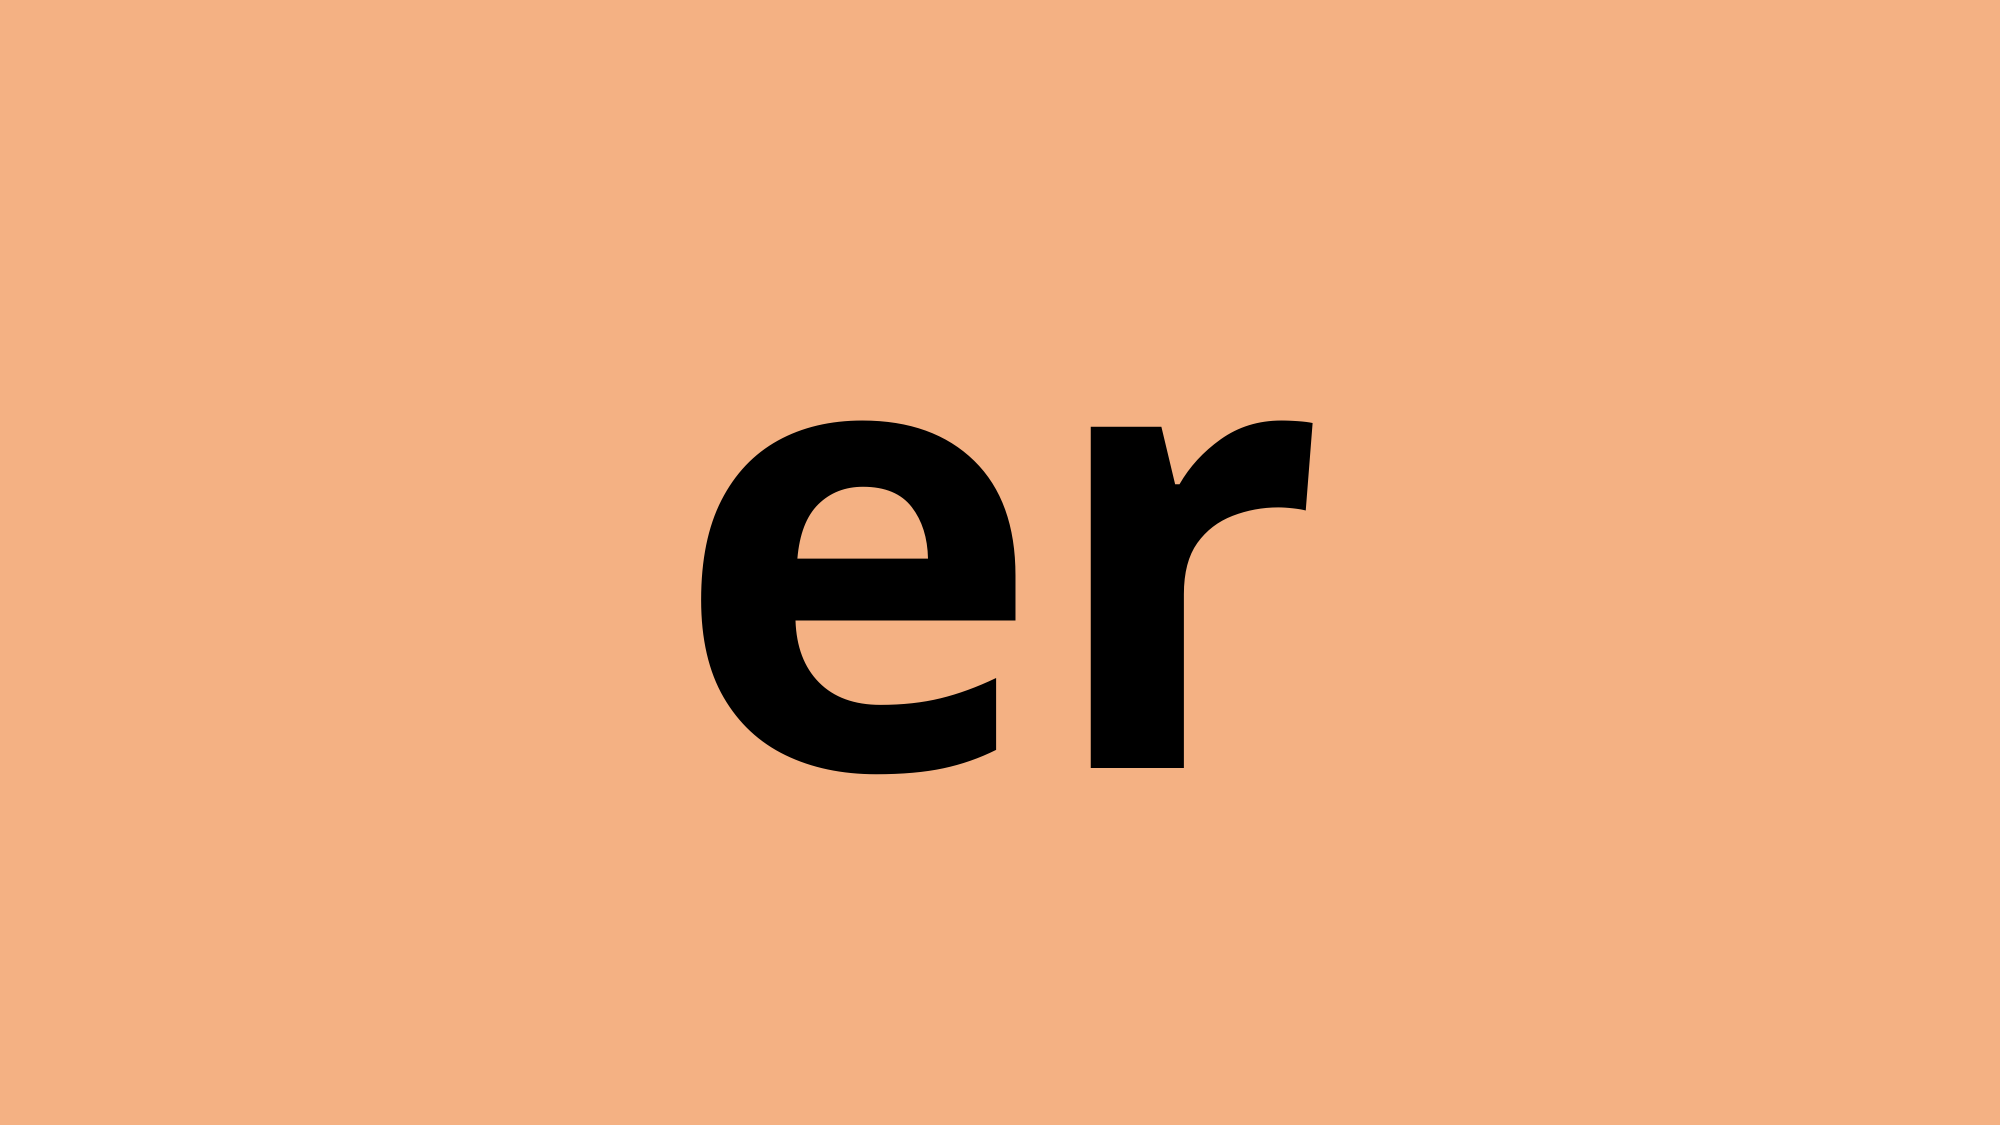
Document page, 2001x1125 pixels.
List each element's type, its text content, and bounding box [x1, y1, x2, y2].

title er [137, 457, 1863, 675]
